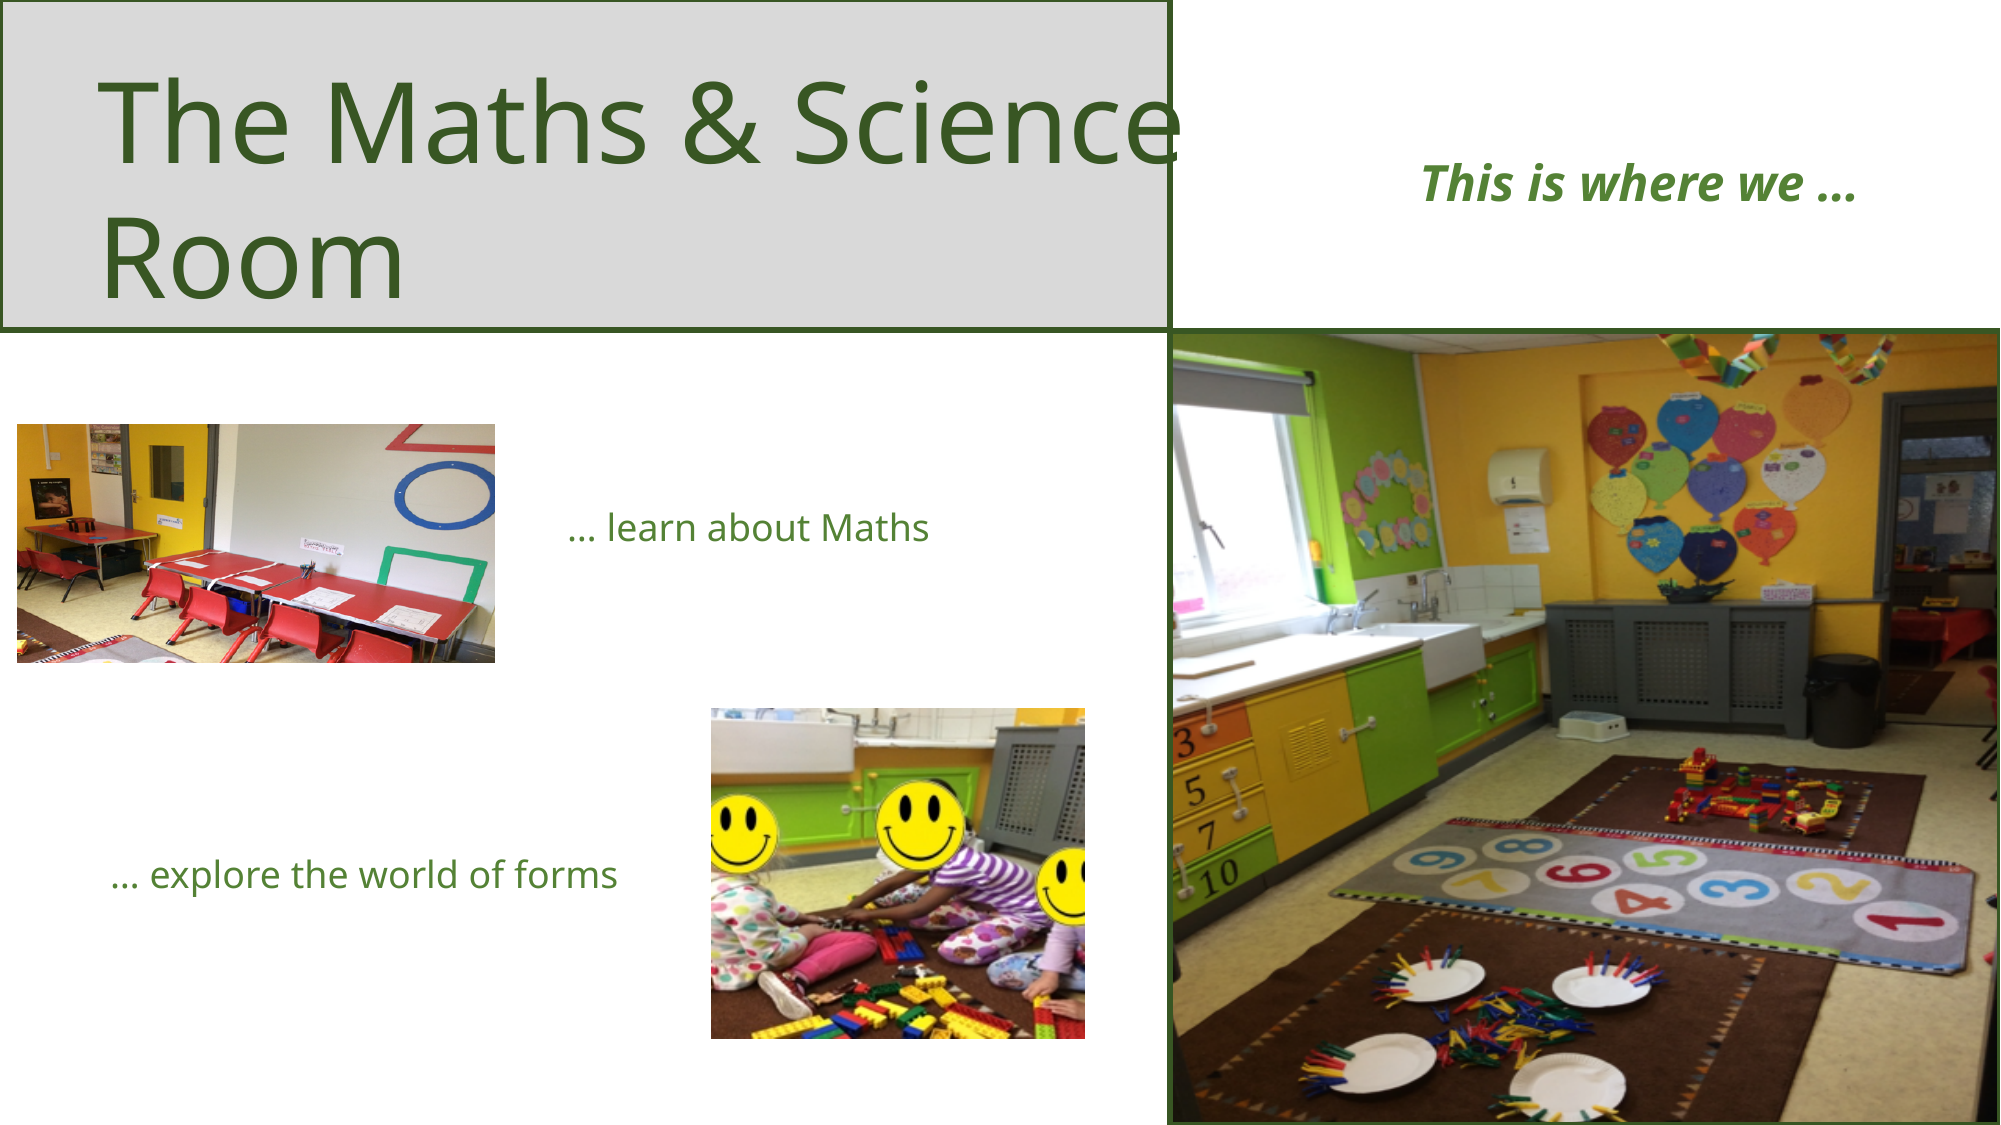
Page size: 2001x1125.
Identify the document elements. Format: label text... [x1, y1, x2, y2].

text_box … explore the world of forms [95, 843, 634, 904]
text_box … learn about Maths [552, 496, 945, 557]
text_box The Maths & Science Room [82, 43, 1345, 329]
text_box This is where we … [1404, 144, 1875, 220]
picture [1170, 331, 2000, 1125]
text_box [0, 0, 1171, 331]
picture [711, 708, 1085, 1039]
picture [17, 424, 495, 663]
